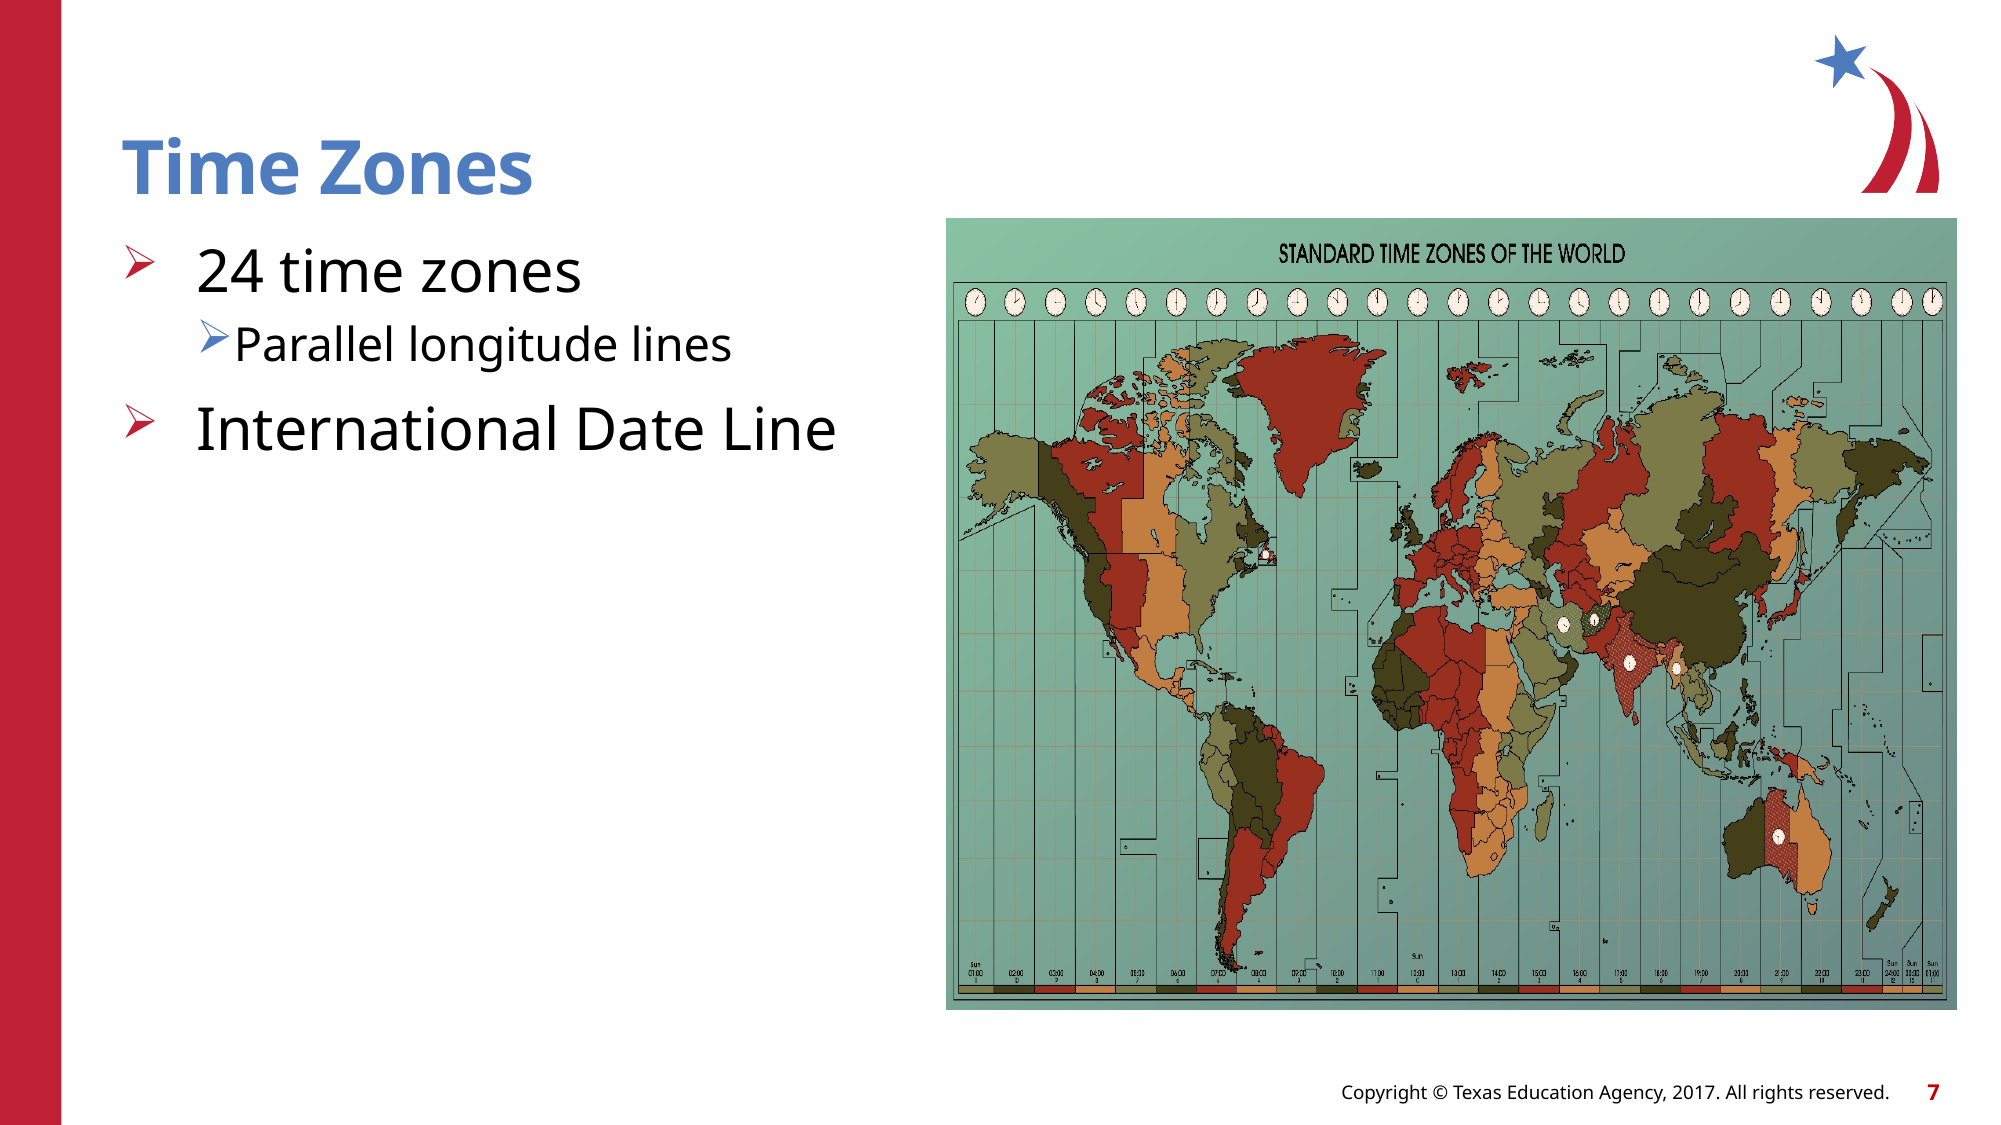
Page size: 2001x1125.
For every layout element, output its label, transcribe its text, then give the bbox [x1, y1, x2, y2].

picture [1814, 34, 1939, 193]
title Time Zones [121, 66, 1772, 211]
list 24 time zones Parallel longitude lines International Date Line [121, 233, 946, 1010]
picture [946, 218, 1957, 1010]
